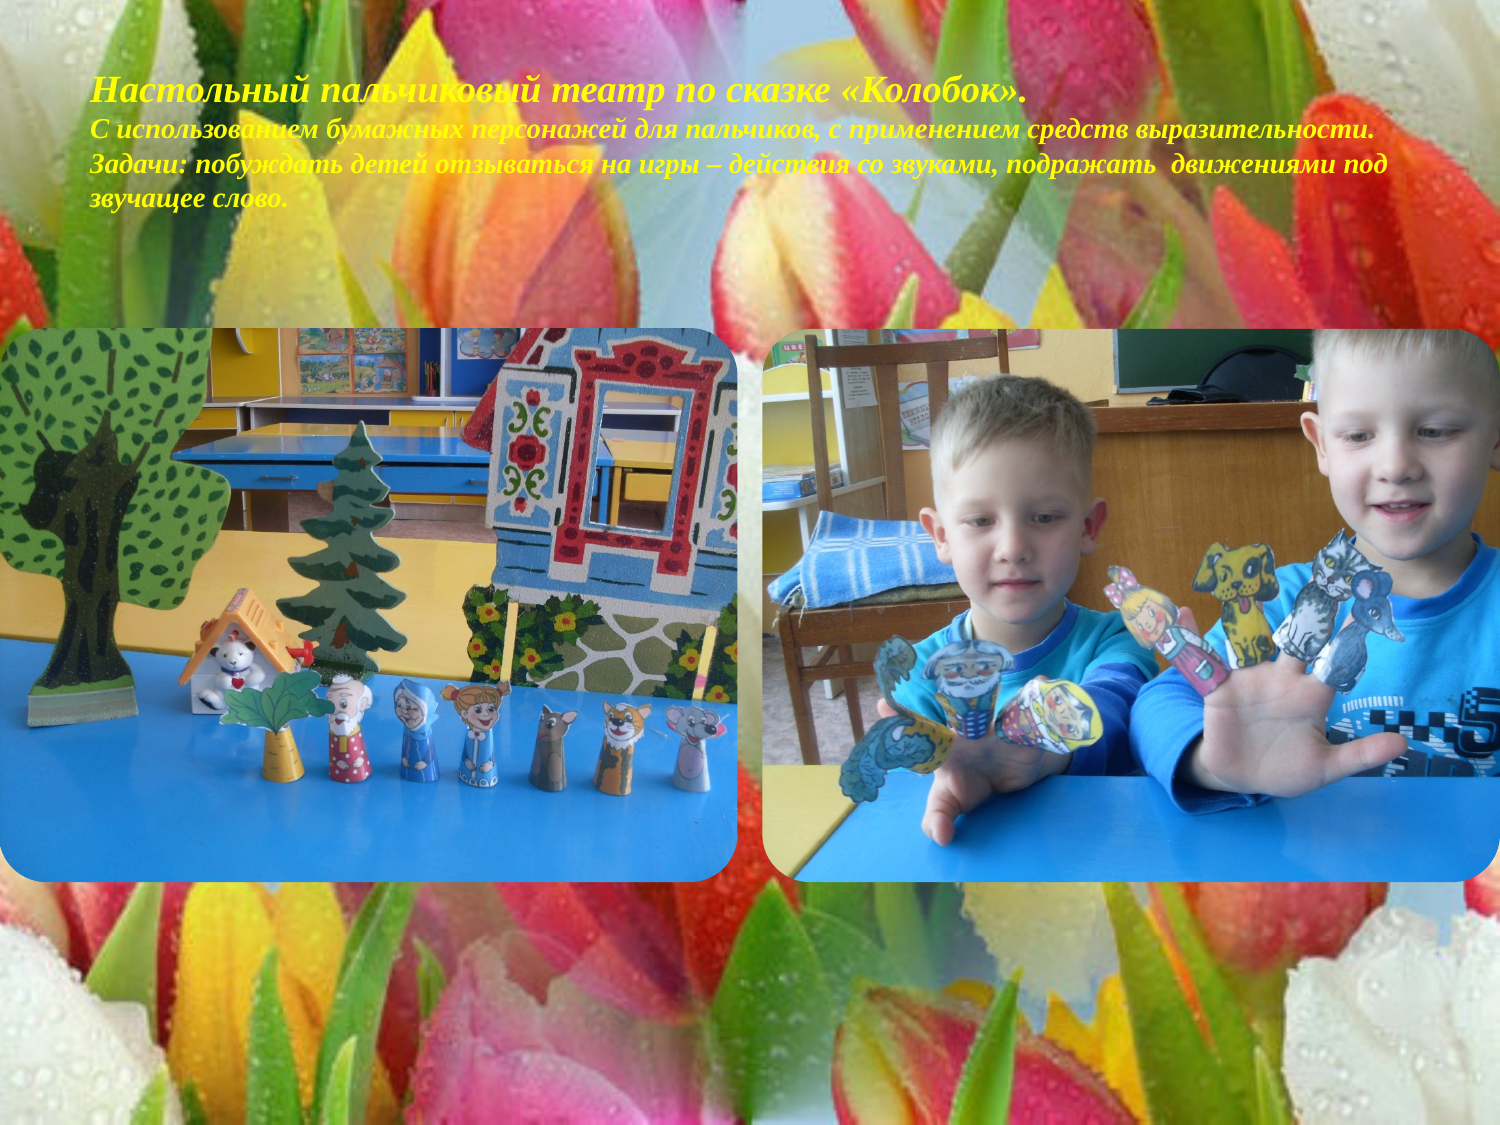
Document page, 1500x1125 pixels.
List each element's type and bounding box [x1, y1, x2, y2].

list [0, 327, 738, 883]
list [762, 328, 1500, 883]
picture [0, 0, 1500, 1125]
